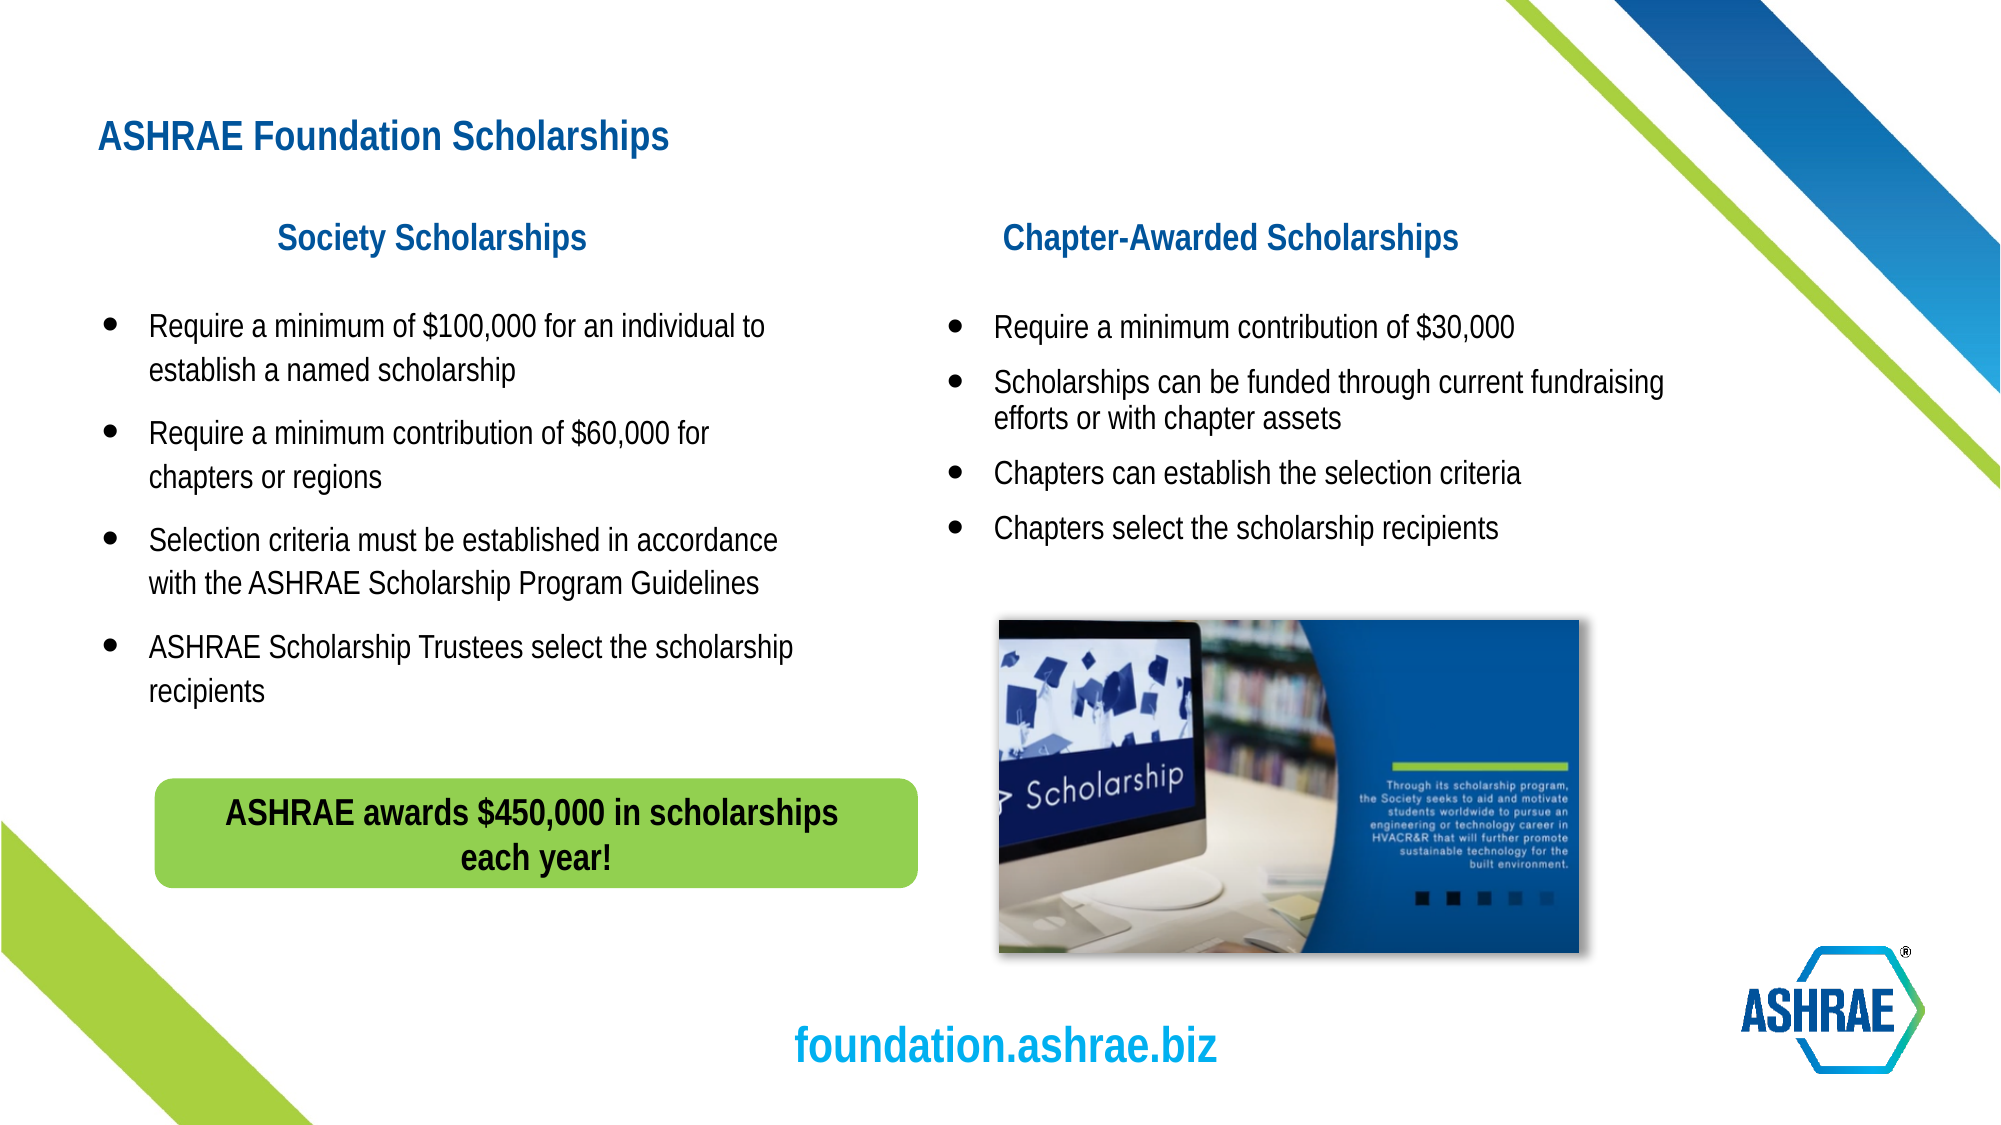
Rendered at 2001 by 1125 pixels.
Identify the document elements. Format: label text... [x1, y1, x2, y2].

text_box Society Scholarships [0, 206, 874, 306]
title ASHRAE Foundation Scholarships [82, 48, 1497, 206]
text_box ASHRAE awards $450,000 in scholarships each year! [152, 776, 920, 891]
text_box foundation.ashrae.biz [432, 1005, 1581, 1081]
text_box Chapter-Awarded Scholarships [874, 206, 1673, 306]
text_box Require a minimum contribution of $30,000 Scholarships can be funded through current fundraising efforts or with chapter assets Chapters can establish the selection criteria Chapters select the scholarship recipients [931, 216, 1721, 581]
text_box Require a minimum of $100,000 for an individual to establish a named scholarship Require a minimum contribution of $60,000 for chapters or regions Selection criteria must be established in accordance with the ASHRAE Scholarship Program Guidelines ASHRAE Scholarship Trustees select the scholarship recipients [86, 306, 836, 779]
picture [1, 0, 2001, 1125]
